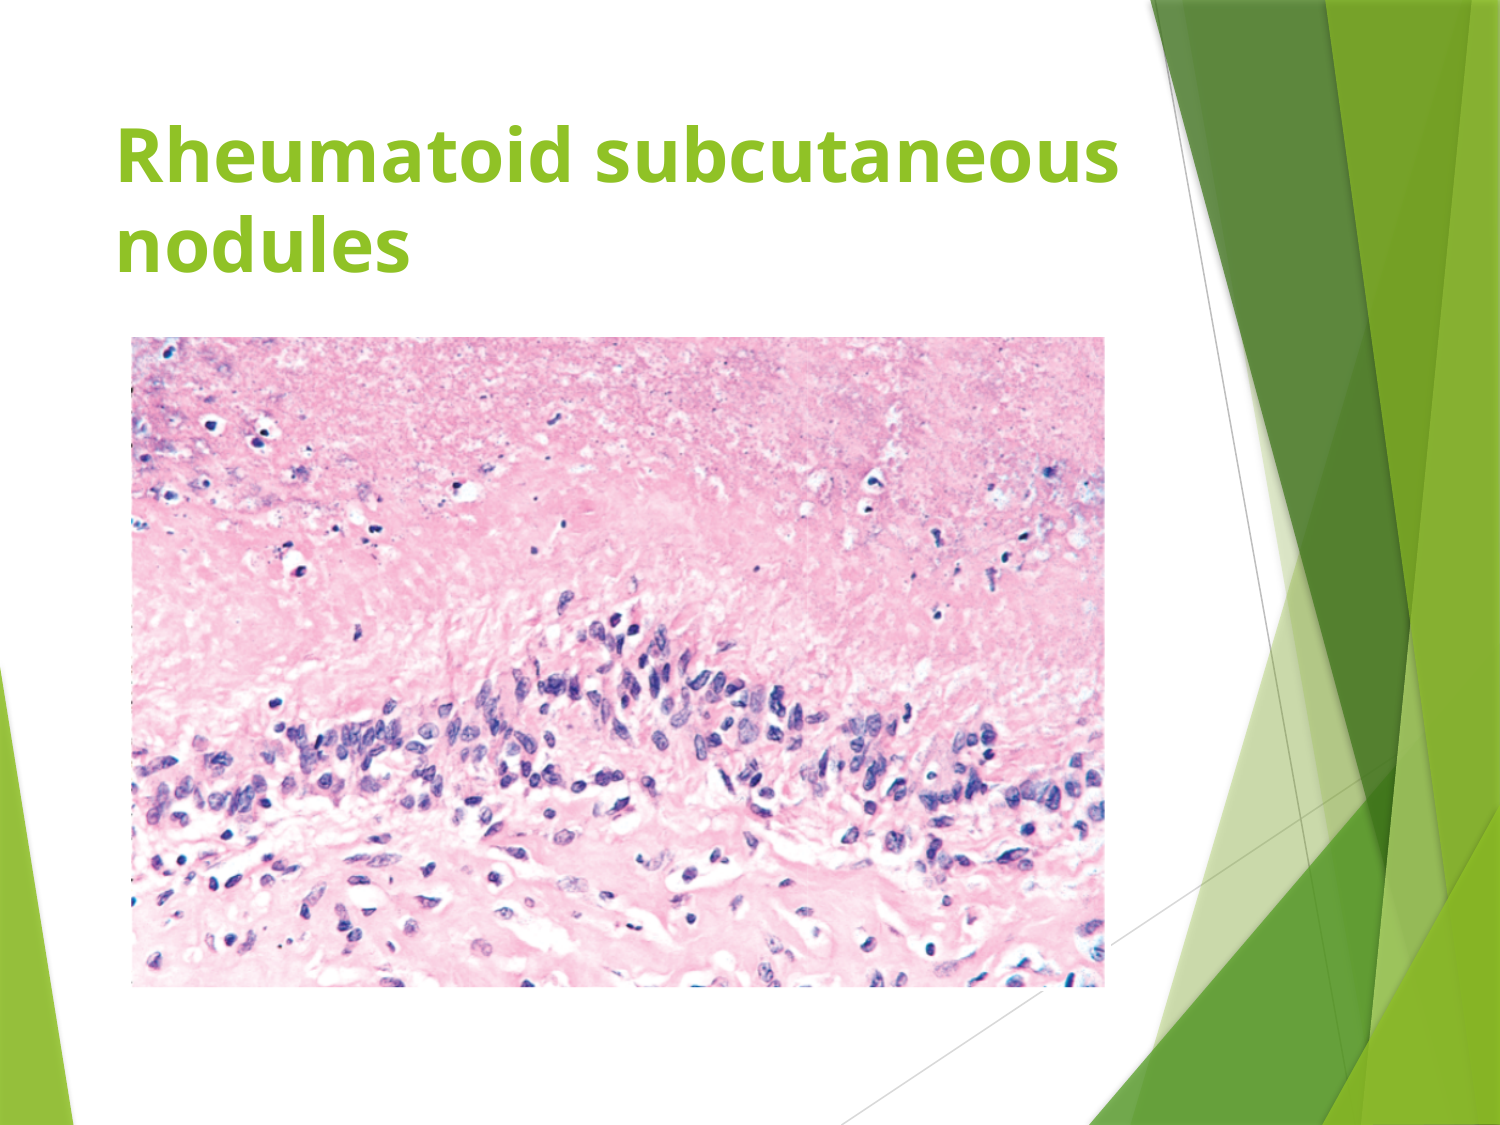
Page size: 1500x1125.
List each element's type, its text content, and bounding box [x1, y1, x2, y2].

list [129, 337, 1112, 992]
title Rheumatoid subcutaneous nodules [99, 99, 1142, 317]
